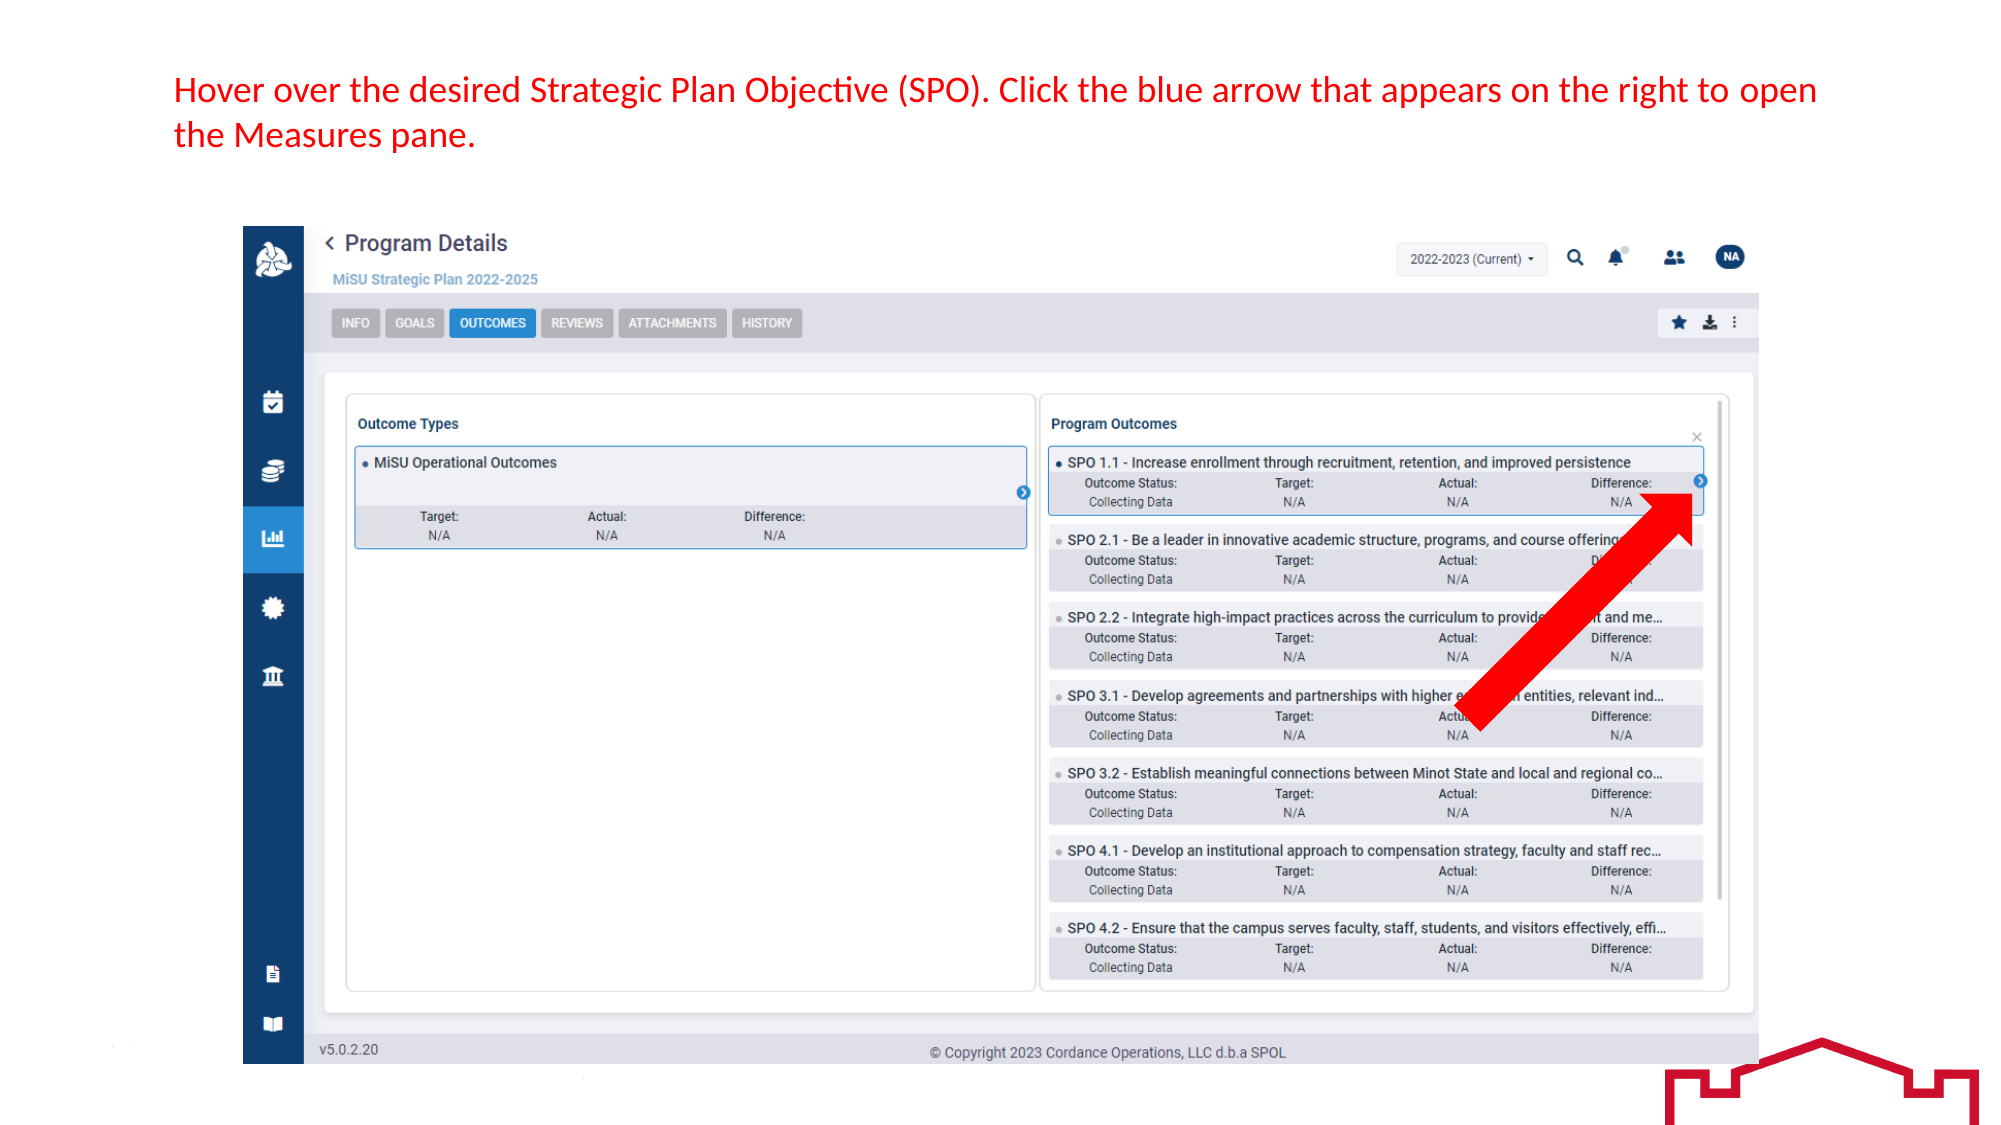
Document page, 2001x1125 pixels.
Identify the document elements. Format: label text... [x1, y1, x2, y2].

text_box Hover over the desired Strategic Plan Objective (SPO). Click the blue arrow that appears on the right to open the Measures pane. [158, 57, 1844, 208]
picture [0, 226, 1981, 1125]
